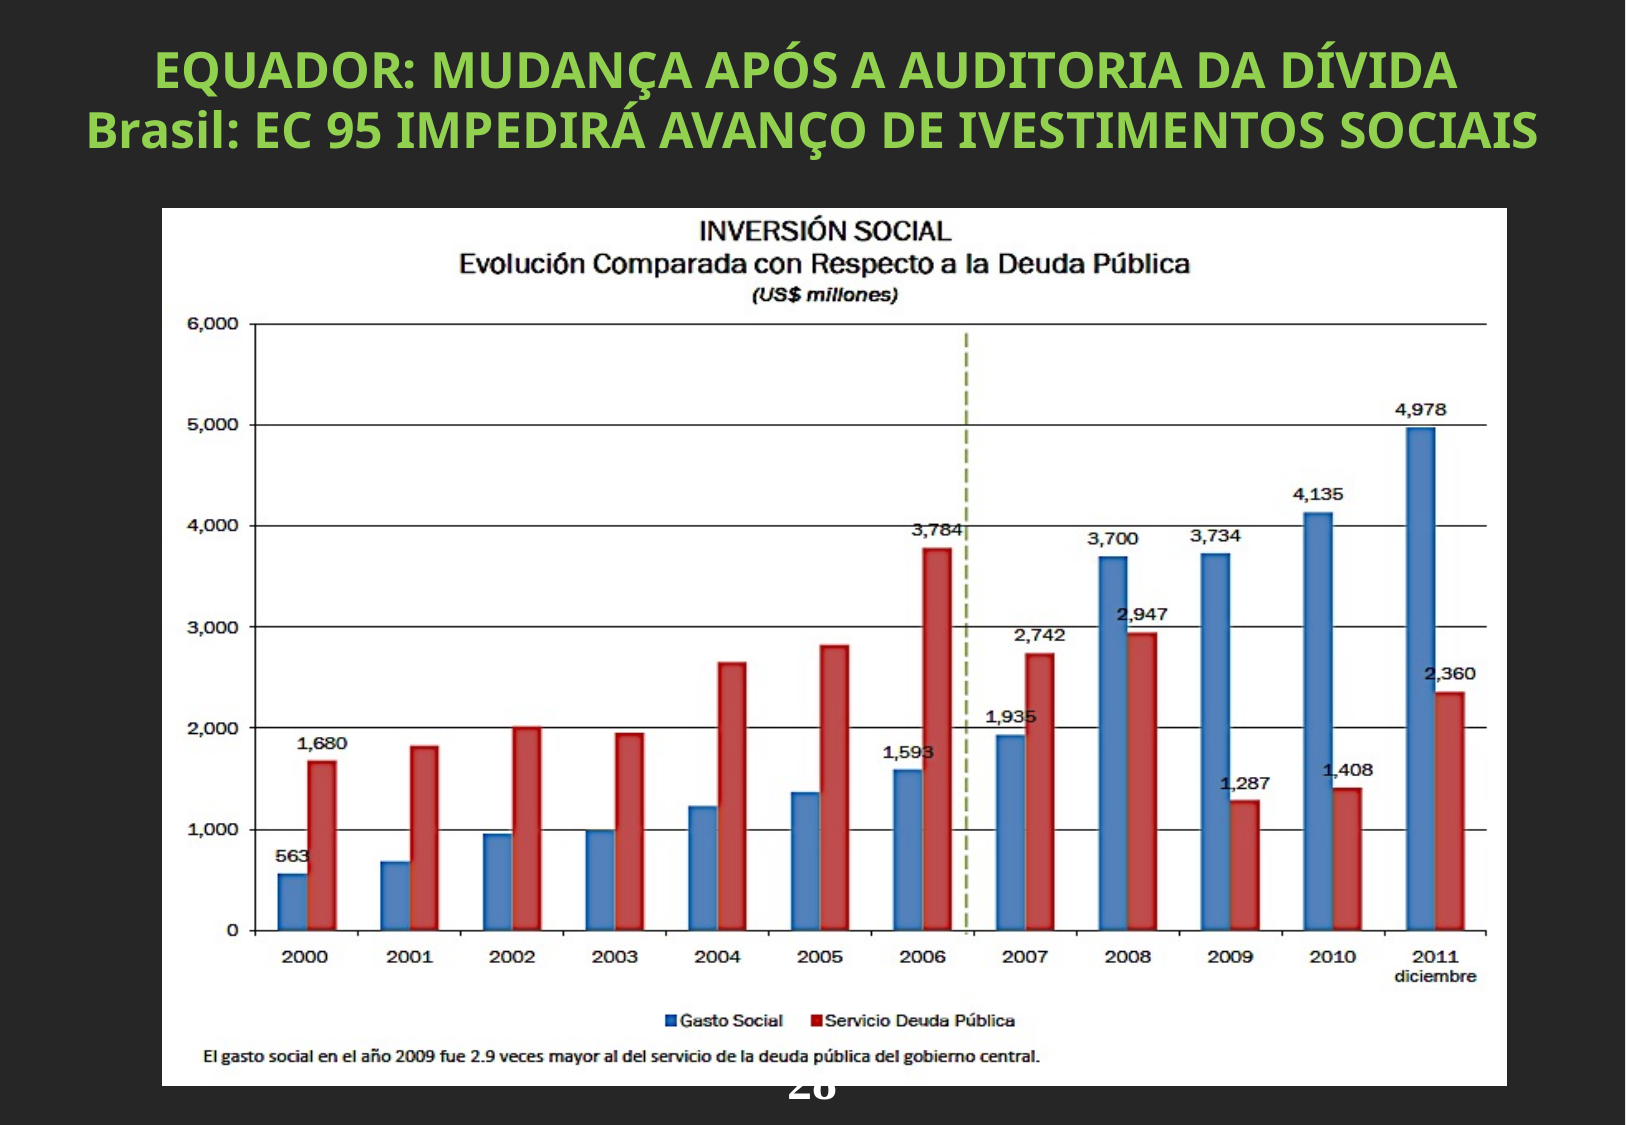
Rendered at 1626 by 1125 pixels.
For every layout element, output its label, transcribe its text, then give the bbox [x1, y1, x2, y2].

slide_number 28 [555, 1094, 1070, 1103]
text_box EQUADOR: MUDANÇA APÓS A AUDITORIA DA DÍVIDA Brasil: EC 95 IMPEDIRÁ AVANÇO DE IVESTIMENTOS SOCIAIS [0, 30, 1625, 166]
picture [162, 207, 1507, 1087]
list . [316, 199, 1544, 1010]
